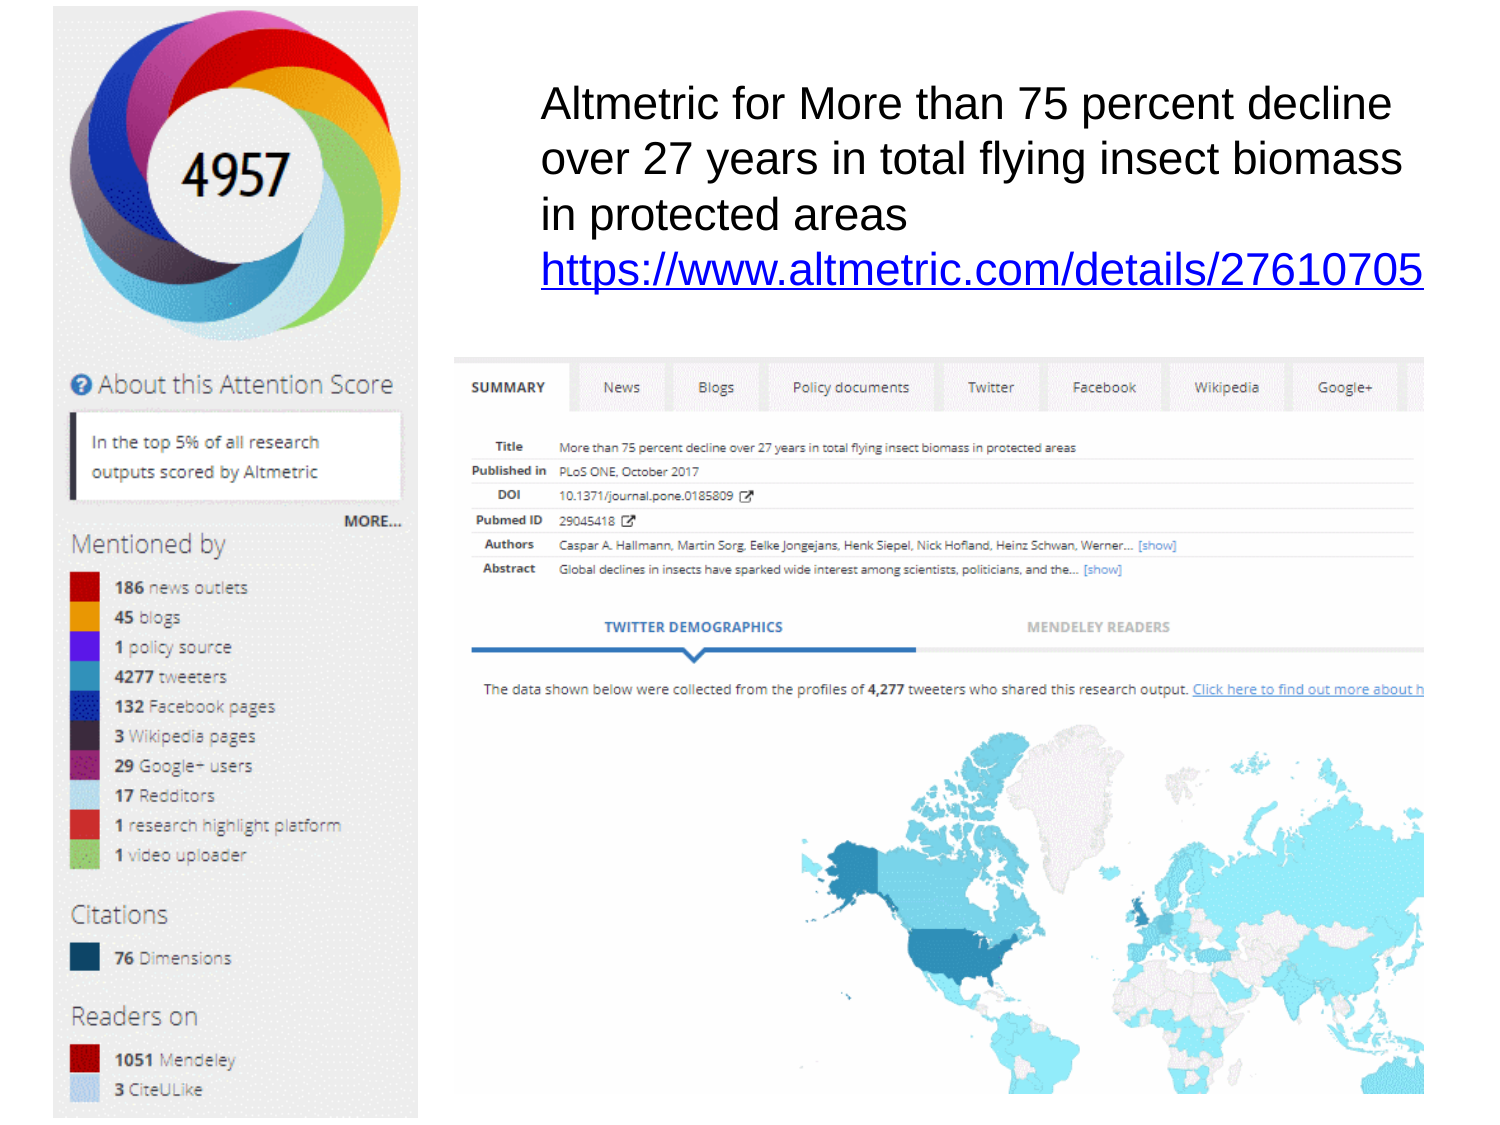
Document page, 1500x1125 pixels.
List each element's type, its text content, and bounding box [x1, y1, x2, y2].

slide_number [421, 1042, 425, 1103]
list Altmetric for More than 75 percent decline over 27 years in total flying insect biomass in protected areas https://www.altmetric.com/details/27610705 [525, 66, 1447, 339]
picture [52, 6, 418, 1119]
picture [454, 357, 1424, 1095]
